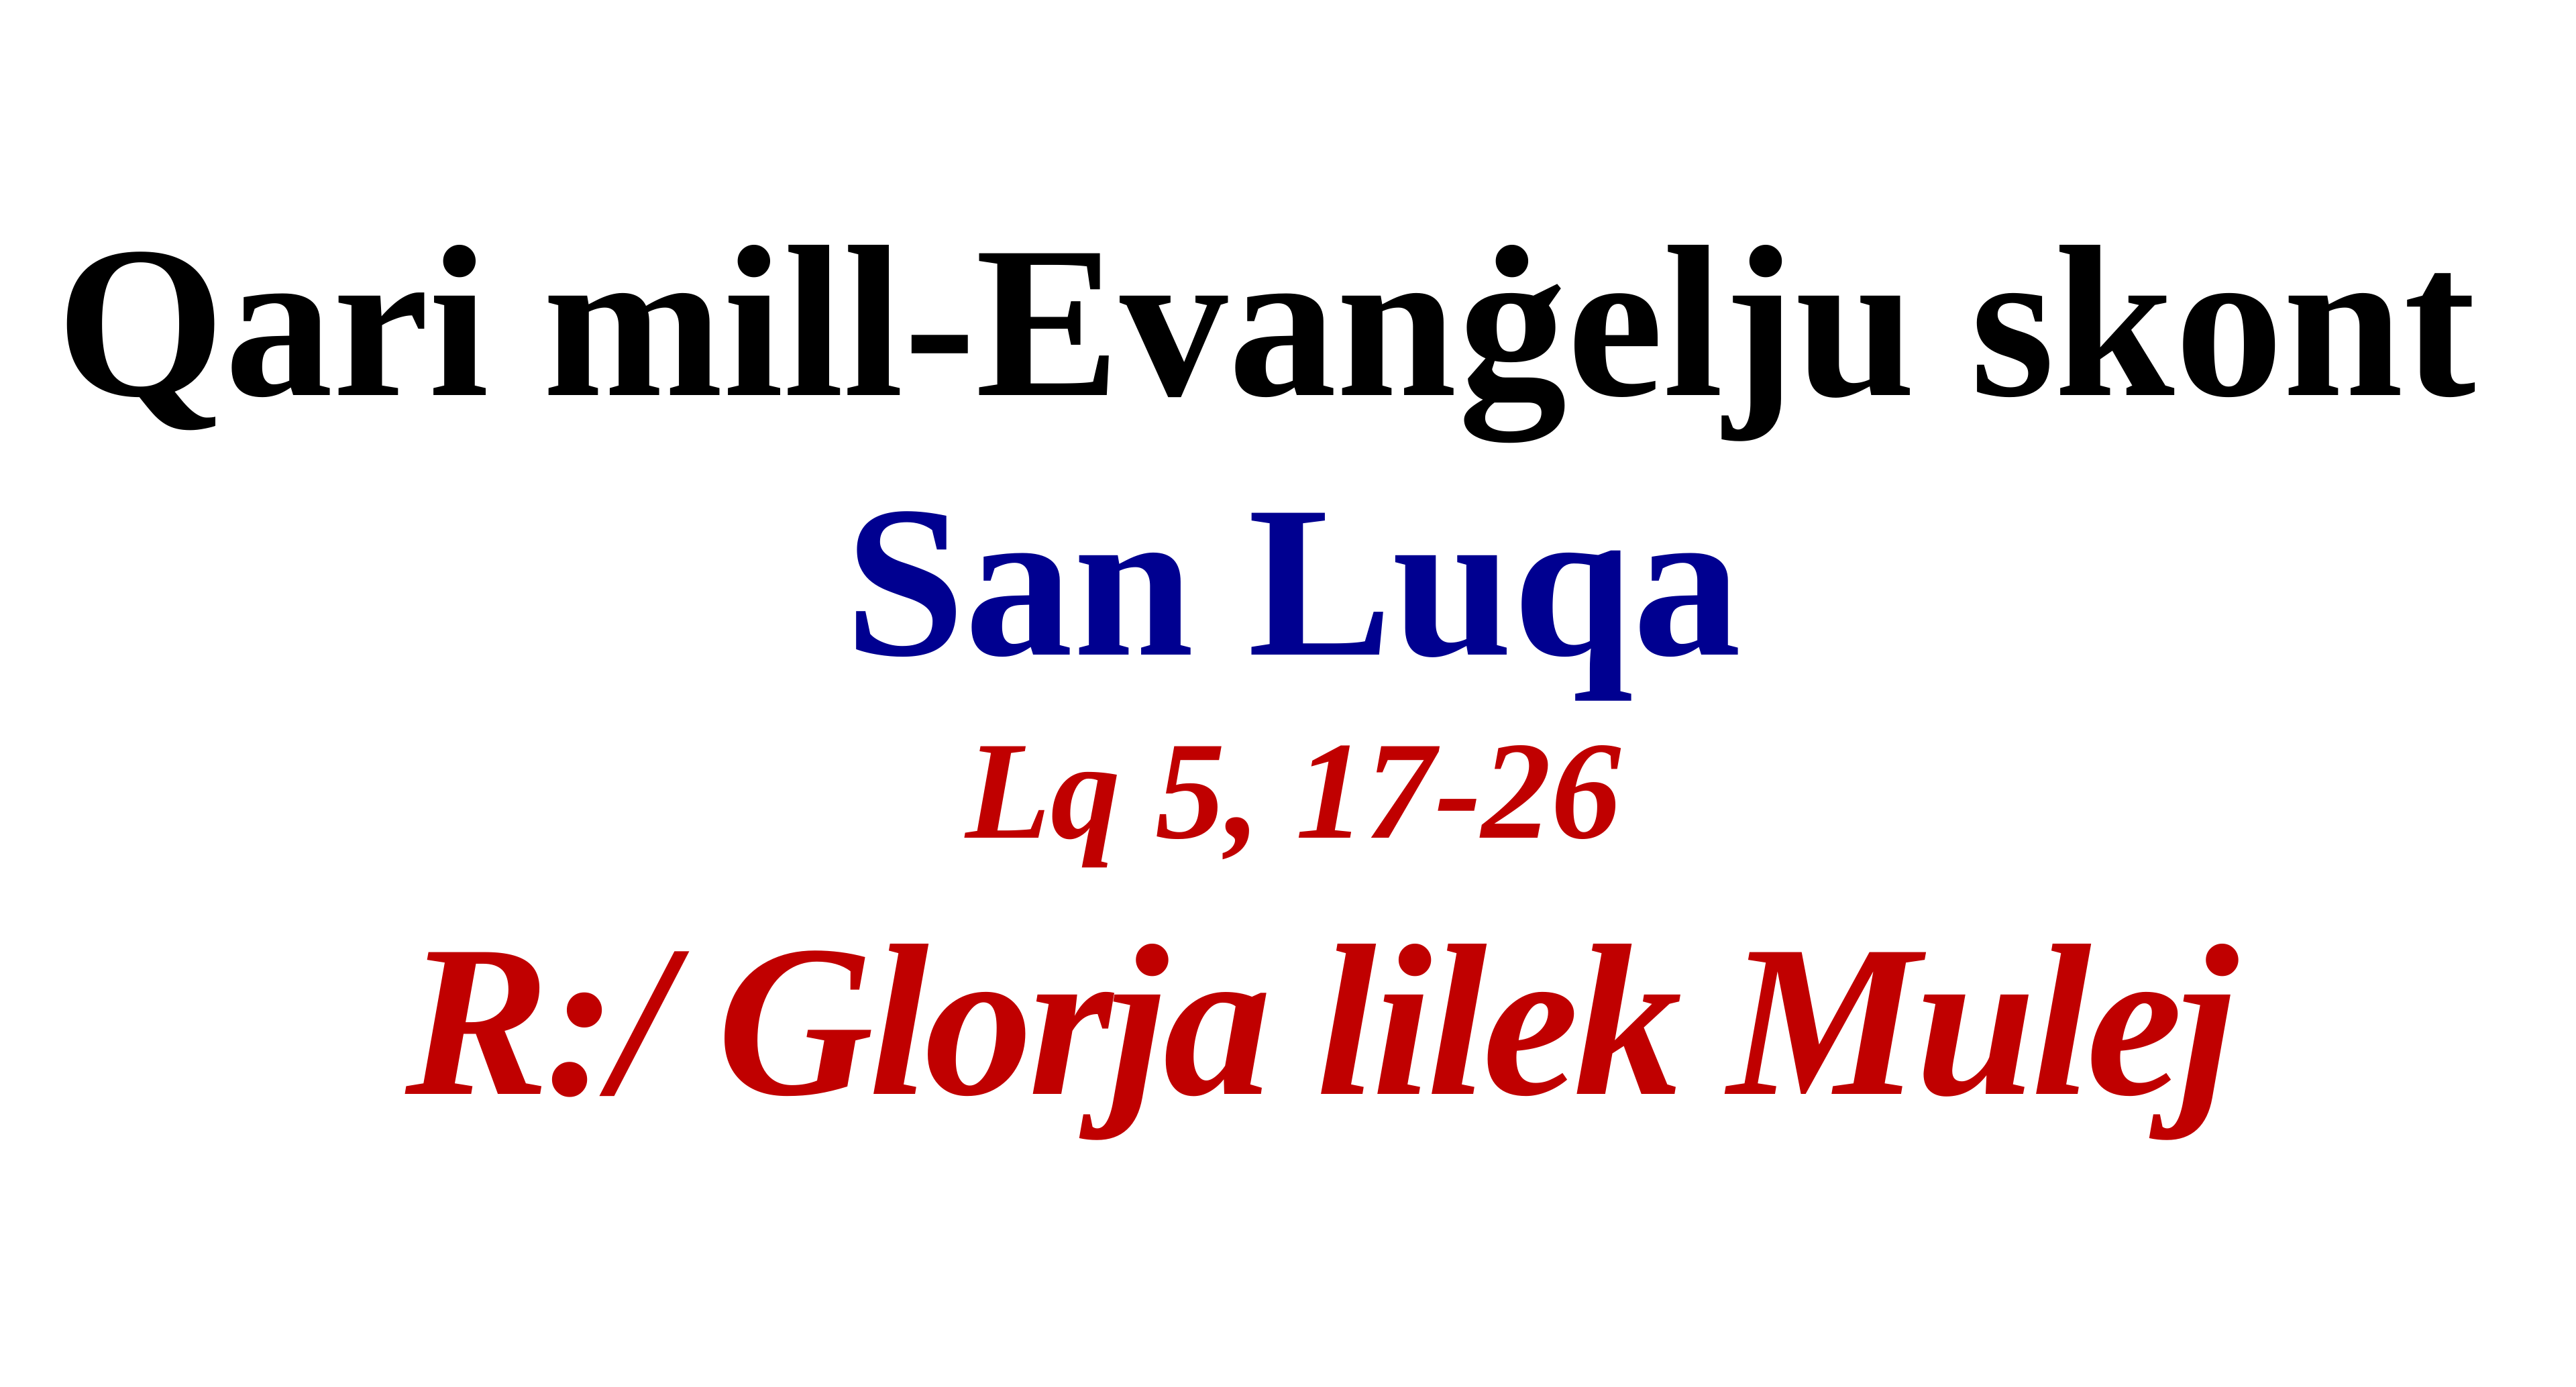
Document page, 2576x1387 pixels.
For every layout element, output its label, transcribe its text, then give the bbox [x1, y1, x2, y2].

text_box Qari mill-Evanġelju skont San Luqa Lq 5, 17-26 R:/ Glorja lilek Mulej [8, 167, 2575, 1151]
